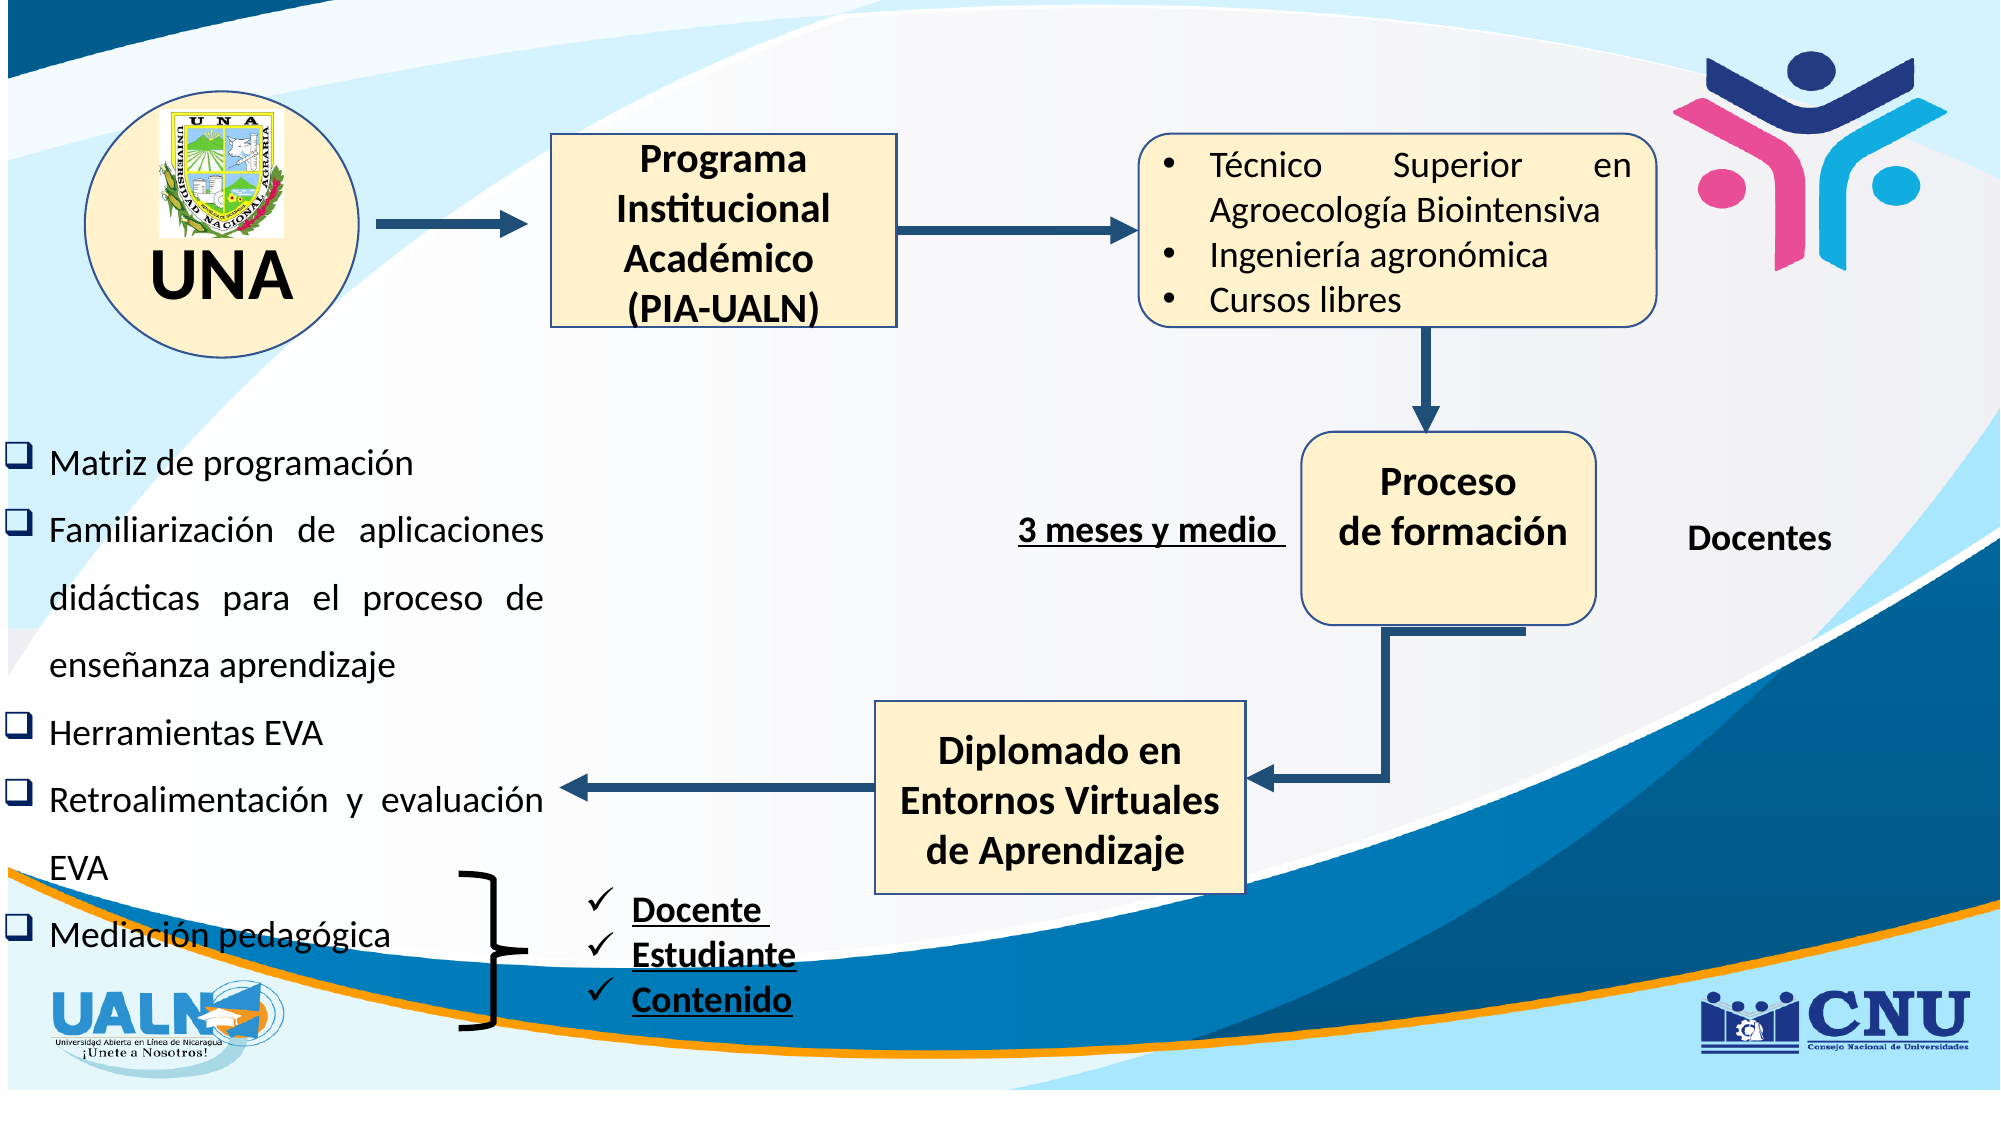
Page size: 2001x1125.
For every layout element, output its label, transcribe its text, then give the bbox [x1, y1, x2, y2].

text_box Matriz de programación Familiarización de aplicaciones didácticas para el proceso de enseñanza aprendizaje Herramientas EVA Retroalimentación y evaluación EVA Mediación pedagógica [0, 418, 8, 952]
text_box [1245, 631, 1526, 779]
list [8, 0, 2000, 1090]
picture [159, 109, 284, 238]
